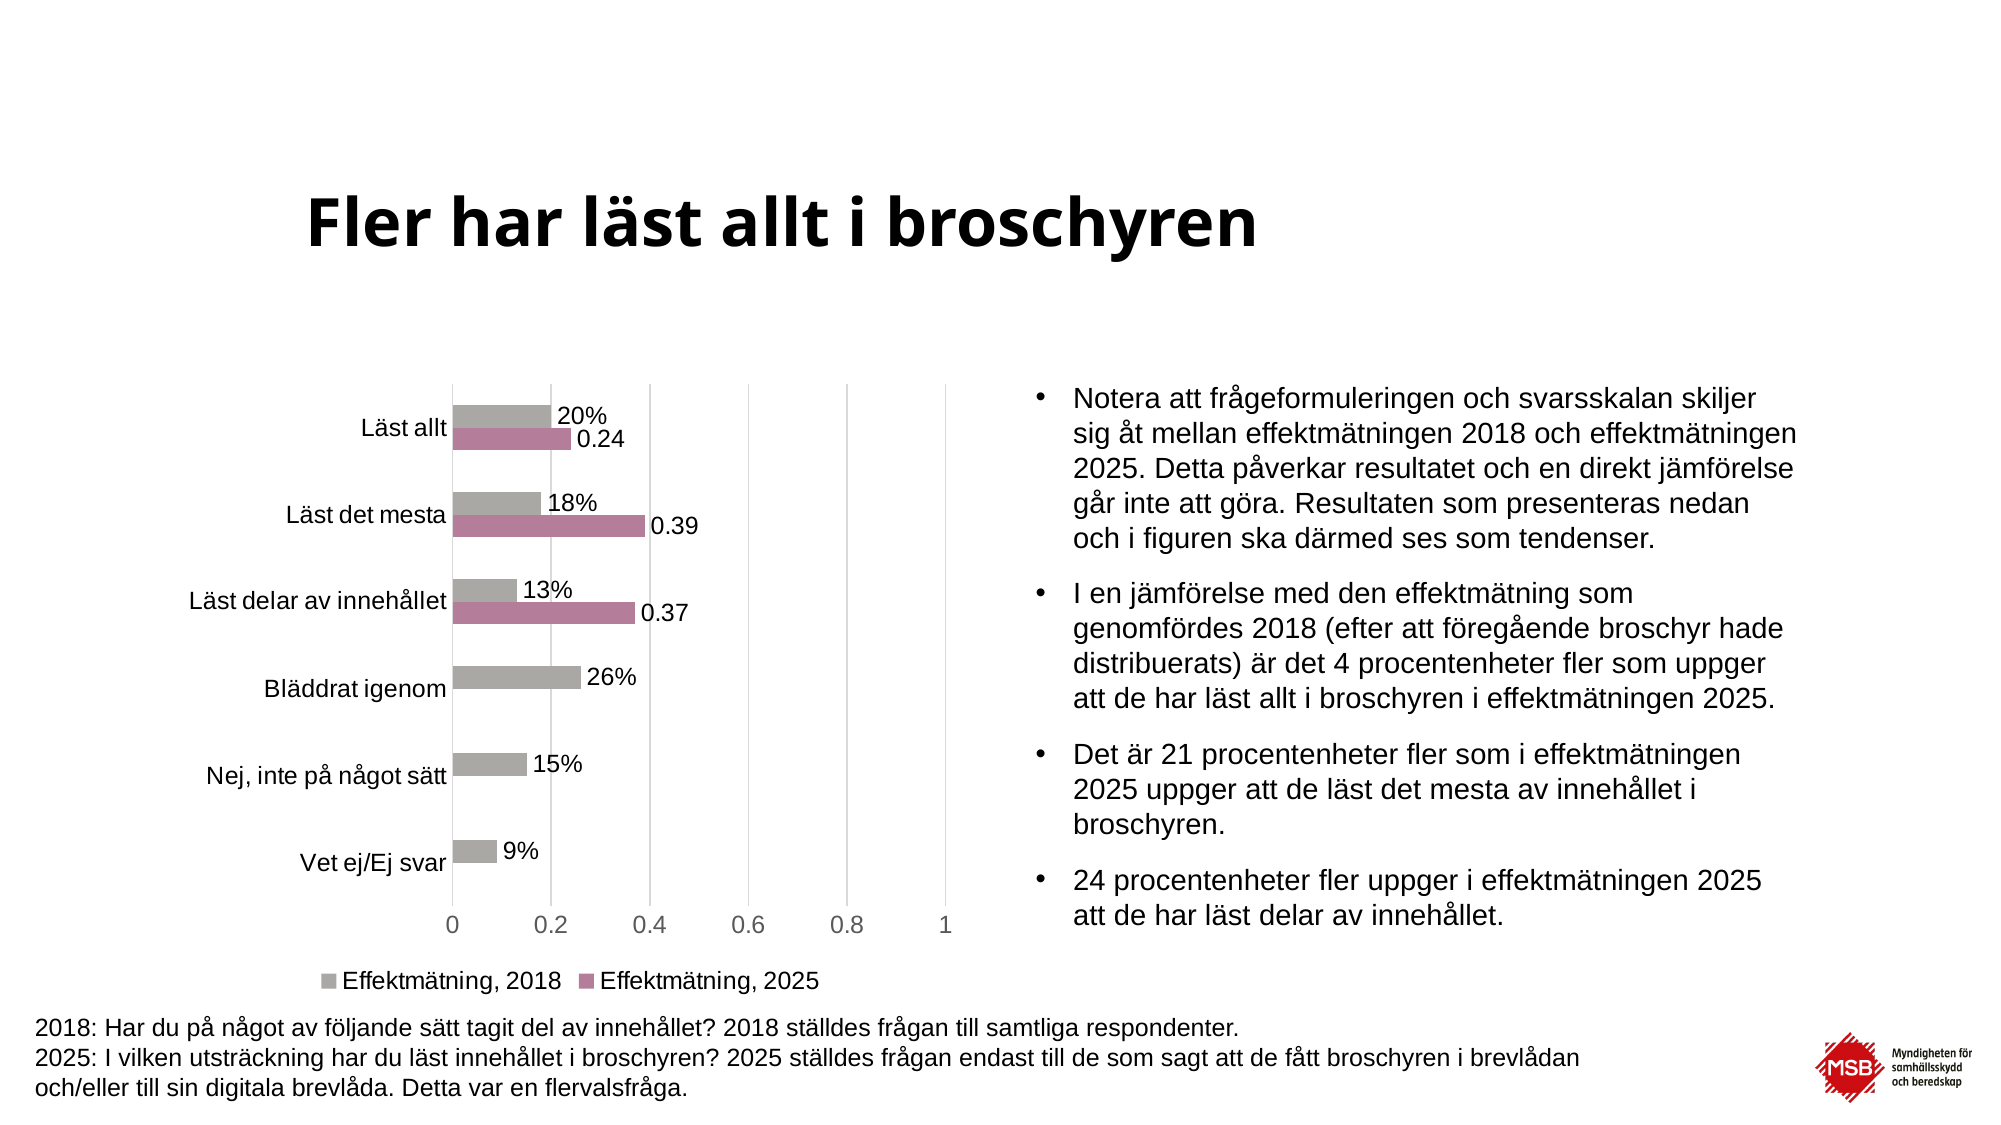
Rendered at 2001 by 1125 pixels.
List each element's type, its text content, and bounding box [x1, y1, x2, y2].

title Fler har läst allt i broschyren [290, 181, 1699, 341]
text_box 2018: Har du på något av följande sätt tagit del av innehållet? 2018 ställdes frågan till samtliga respondenter. 2025: I vilken utsträckning har du läst innehållet i broschyren? 2025 ställdes frågan endast till de som sagt att de fått broschyren i brevlådan och/eller till sin digitala brevlåda. Detta var en flervalsfråga. [34, 1011, 1661, 1102]
list Notera att frågeformuleringen och svarsskalan skiljer sig åt mellan effektmätningen 2018 och effektmätningen 2025. Detta påverkar resultatet och en direkt jämförelse går inte att göra. Resultaten som presenteras nedan och i figuren ska därmed ses som tendenser. I en jämförelse med den effektmätning som genomfördes 2018 (efter att föregående broschyr hade distribuerats) är det 4 procentenheter fler som uppger att de har läst allt i broschyren i effektmätningen 2025. Det är 21 procentenheter fler som i effektmätningen 2025 uppger att de läst det mesta av innehållet i broschyren. 24 procentenheter fler uppger i effektmätningen 2025 att de har läst delar av innehållet. [1020, 371, 1817, 1001]
chart [172, 371, 969, 1001]
picture [1815, 1032, 1972, 1103]
